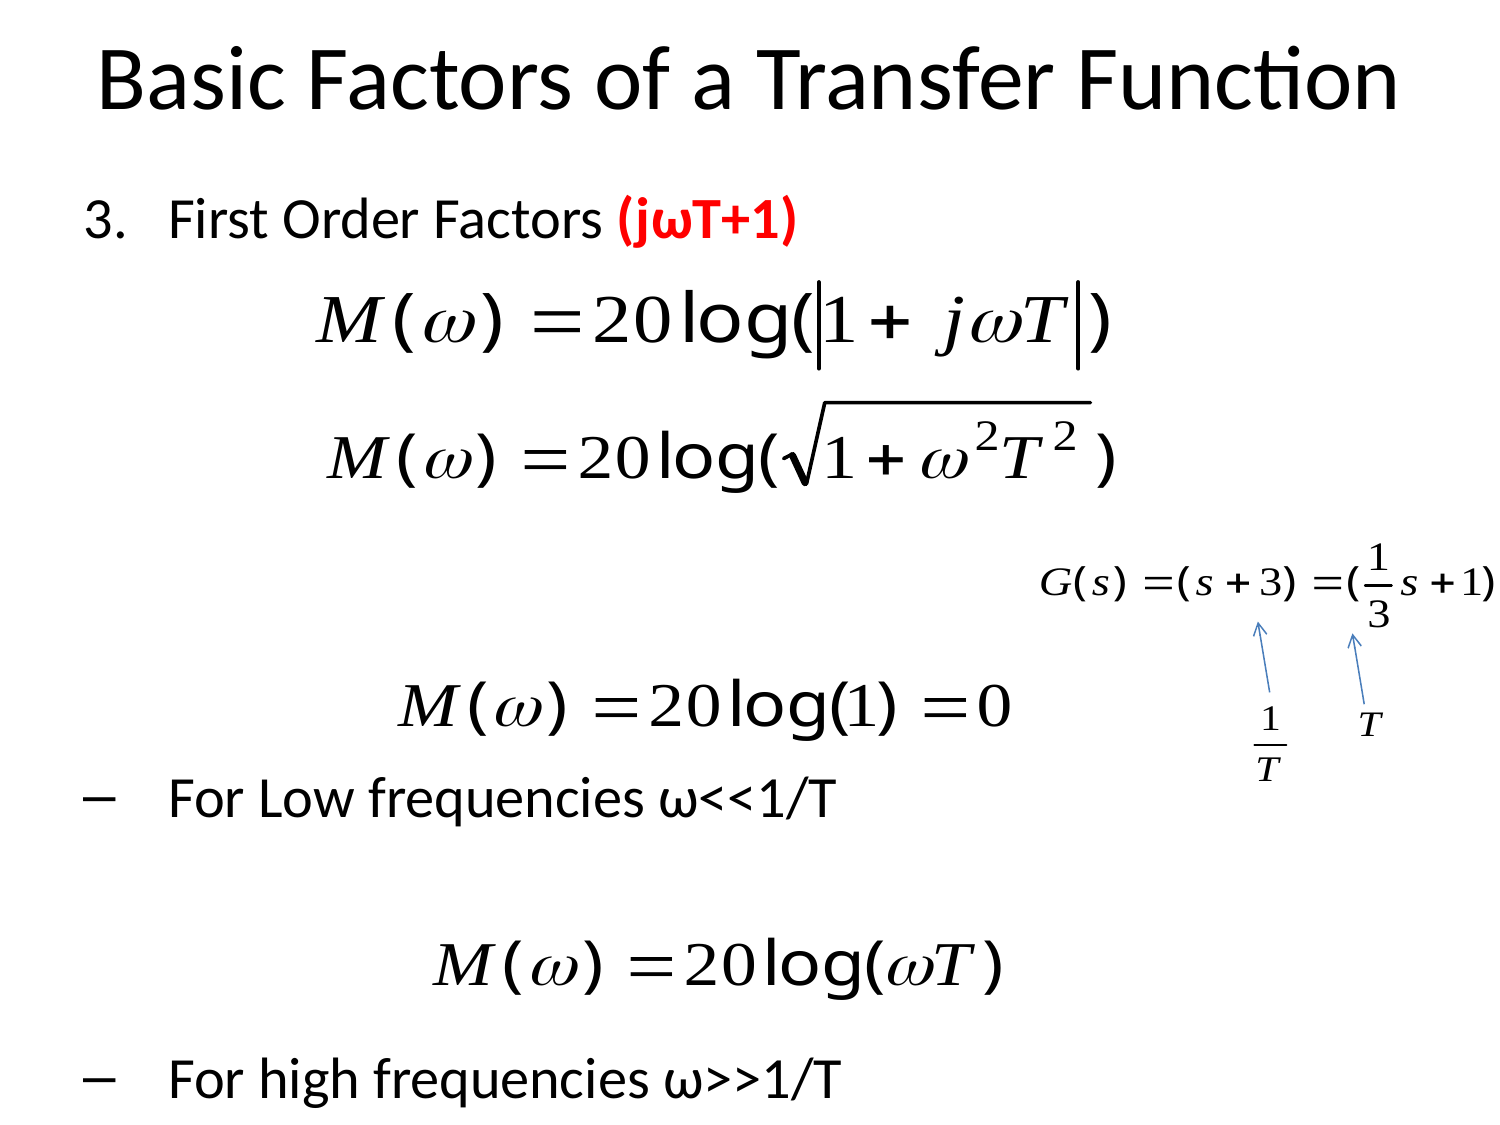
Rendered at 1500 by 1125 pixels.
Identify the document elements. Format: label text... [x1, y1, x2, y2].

title Basic Factors of a Transfer Function [75, 7, 1425, 139]
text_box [1352, 633, 1365, 703]
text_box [312, 385, 1135, 504]
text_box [1245, 692, 1297, 790]
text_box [1257, 621, 1270, 690]
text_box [383, 658, 1027, 752]
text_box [1352, 703, 1395, 744]
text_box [300, 266, 1127, 384]
list First Order Factors (jωT+1) For Low frequencies ω<<1/T For high frequencies ω>>1/T [0, 172, 1344, 916]
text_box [1031, 526, 1500, 641]
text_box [418, 916, 1020, 1011]
